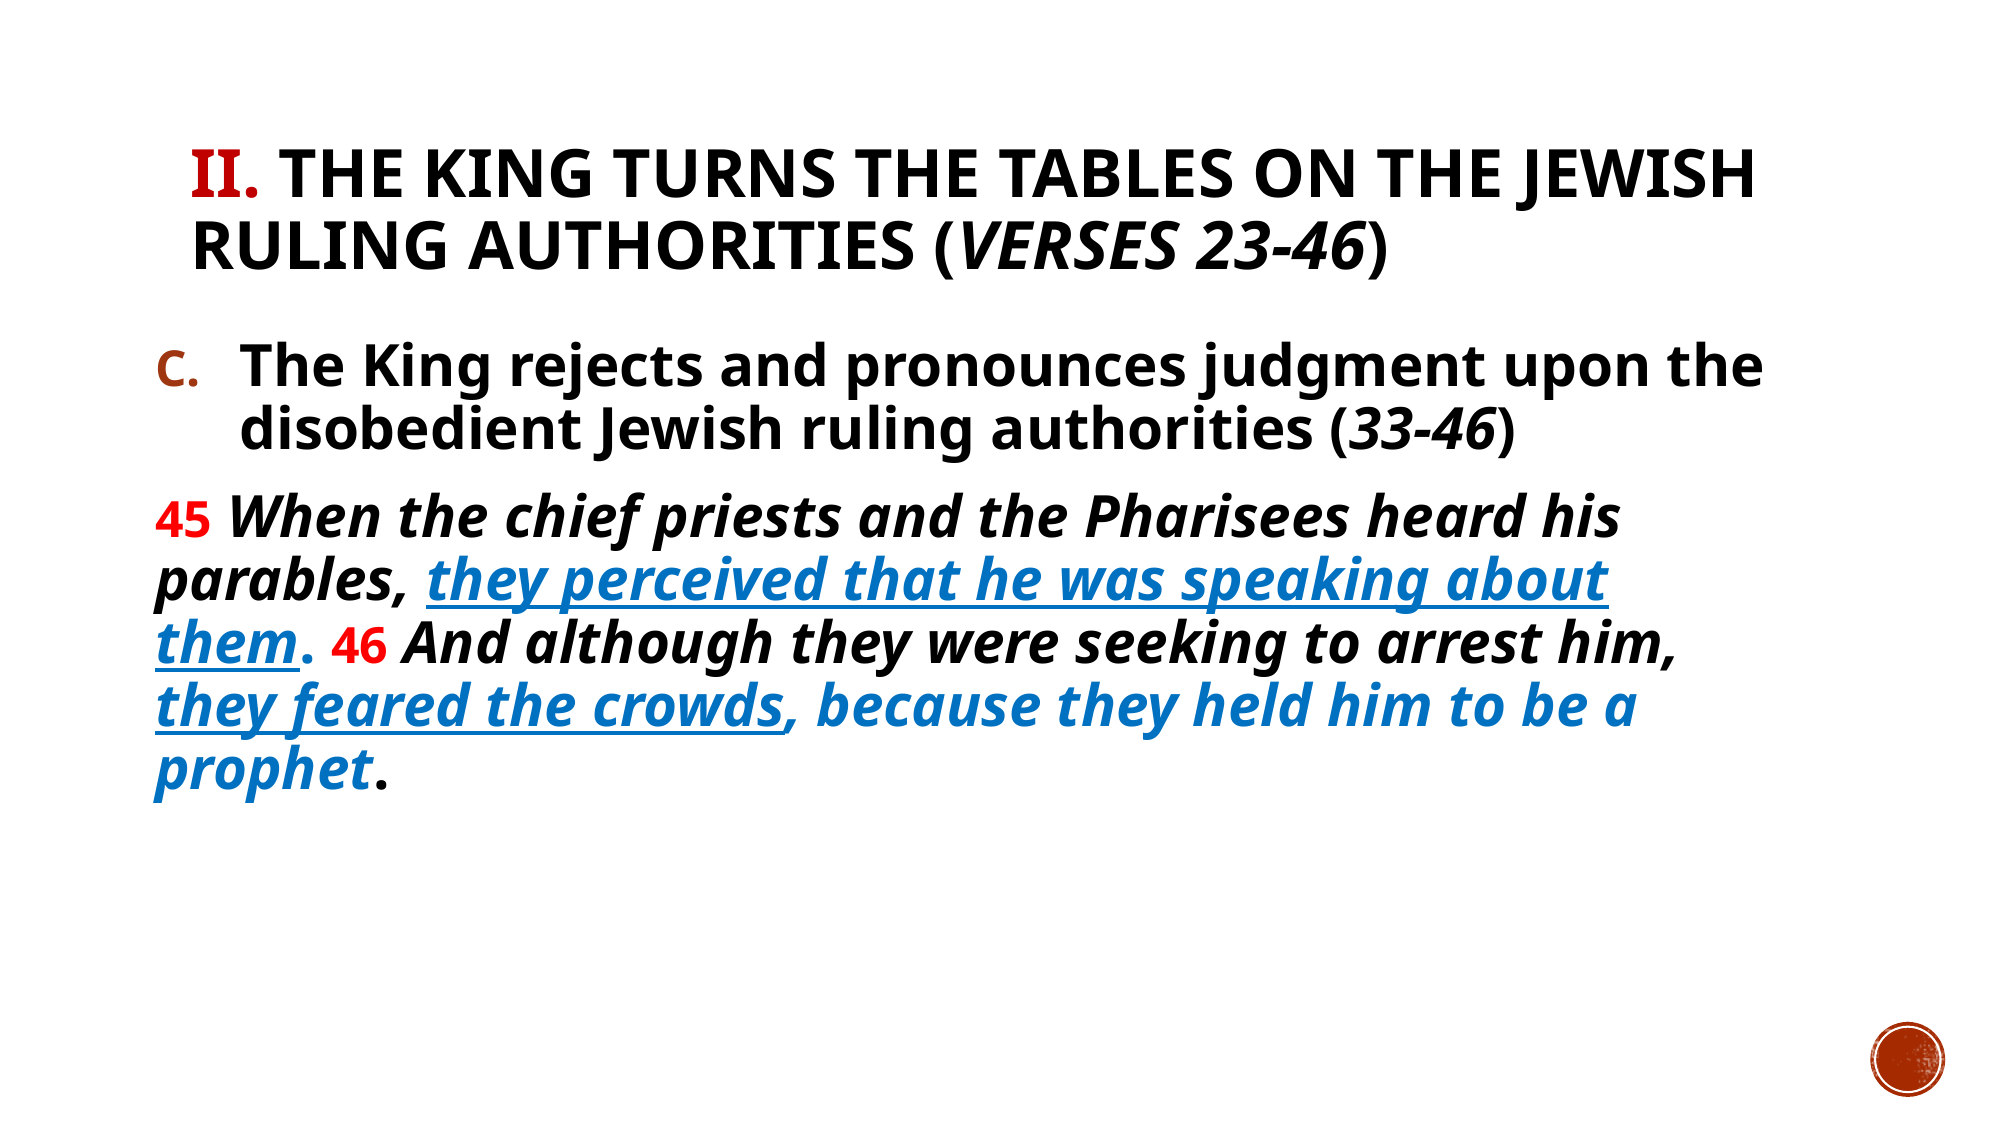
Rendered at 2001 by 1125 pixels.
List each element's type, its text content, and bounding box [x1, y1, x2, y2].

title II. The King turns the tables on the Jewish ruling authorities (verses 23-46) [175, 79, 1907, 344]
list The King rejects and pronounces judgment upon the disobedient Jewish ruling authorities (33-46) 45 When the chief priests and the Pharisees heard his parables, they perceived that he was speaking about them. 46 And although they were seeking to arrest him, they feared the crowds, because they held him to be a prophet. [140, 328, 1791, 1106]
